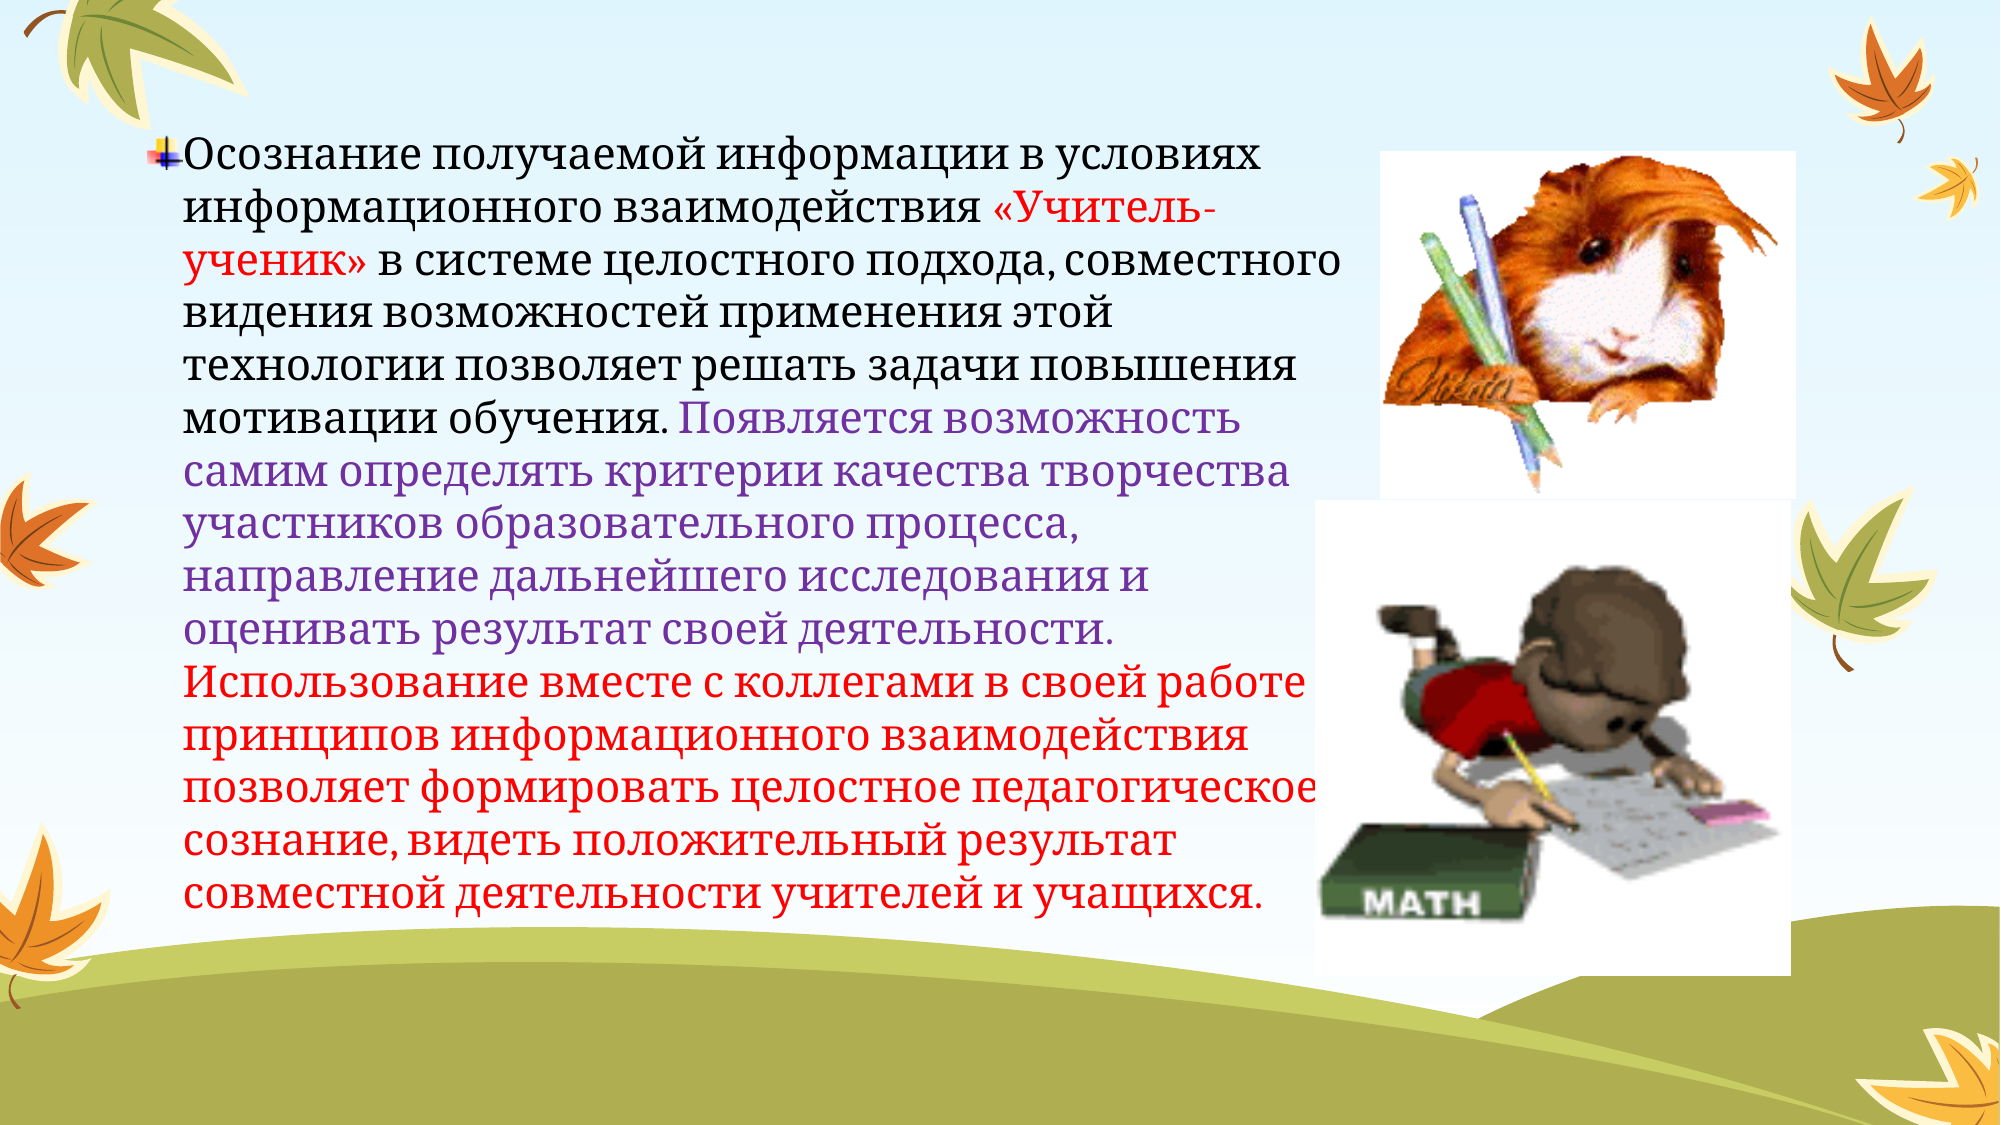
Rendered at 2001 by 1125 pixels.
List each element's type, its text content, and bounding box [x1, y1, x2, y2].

picture [1315, 500, 1791, 976]
picture [147, 134, 183, 170]
picture [1380, 151, 1796, 499]
list Осознание получаемой информации в условиях информационного взаимодействия «Учитель- ученик» в системе целостного подхода, совместного видения возможностей применения этой технологии позволяет решать задачи повышения мотивации обучения. Появляется возможность самим определять критерии качества творчества участников образовательного процесса, направление дальнейшего исследования и оценивать результат своей деятельности. Использование вместе с коллегами в своей работе принципов информационного взаимодействия позволяет формировать целостное педагогическое сознание, видеть положительный результат совместной деятельности учителей и учащихся. [124, 117, 1363, 934]
